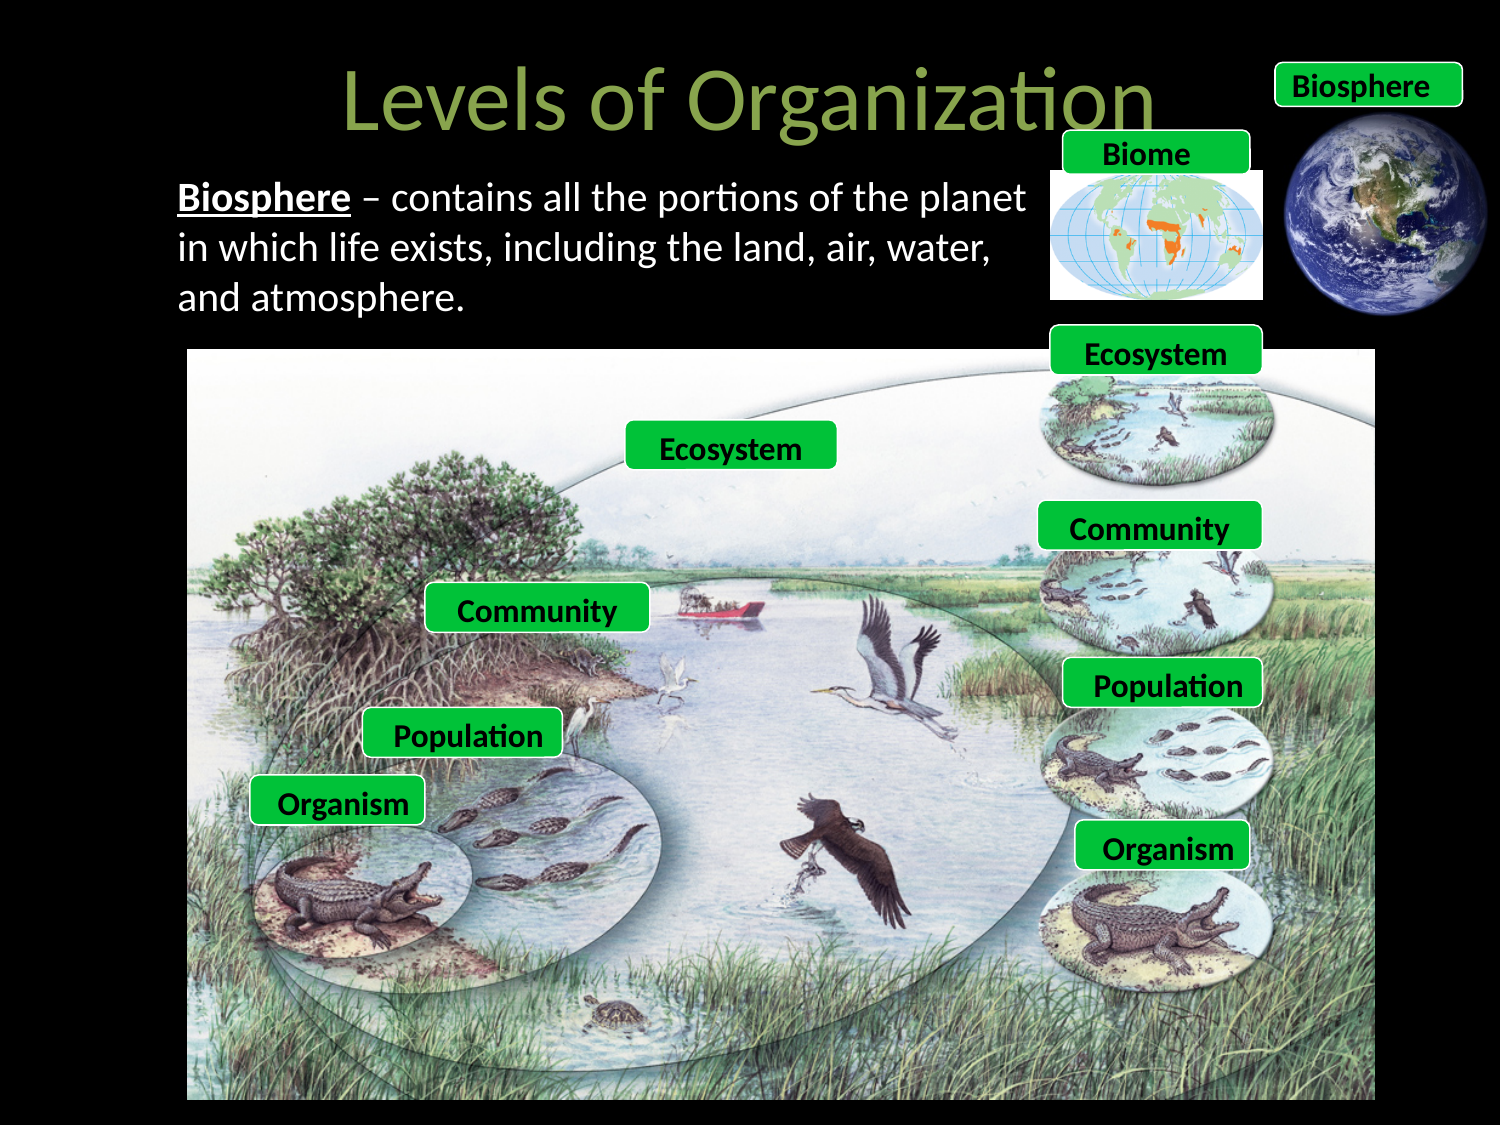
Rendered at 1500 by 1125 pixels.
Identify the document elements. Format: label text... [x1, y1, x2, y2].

picture [1271, 99, 1500, 329]
text_box Biosphere – contains all the portions of the planet in which life exists, including the land, air, water, and atmosphere. [87, 162, 1063, 328]
text_box Biosphere [1275, 62, 1463, 98]
title Levels of Organization [75, 0, 1425, 188]
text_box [362, 656, 1276, 763]
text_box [612, 324, 1276, 476]
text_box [424, 499, 1263, 638]
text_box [249, 774, 1263, 876]
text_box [1049, 124, 1266, 301]
picture [187, 348, 1376, 1101]
